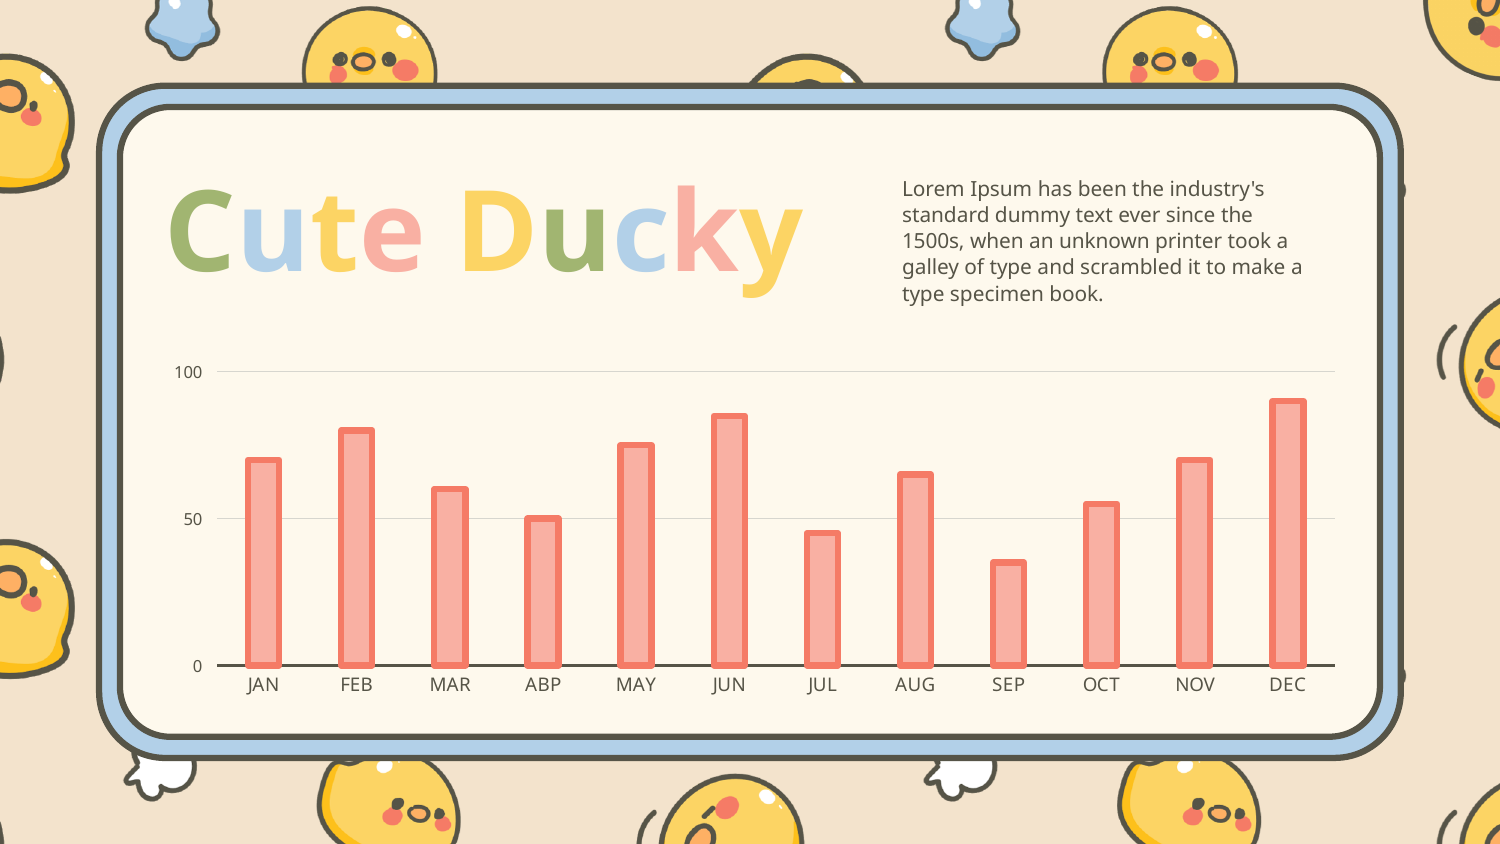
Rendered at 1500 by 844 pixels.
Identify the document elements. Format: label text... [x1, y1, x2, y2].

text_box Lorem Ipsum has been the industry's standard dummy text ever since the 1500s, when an unknown printer took a galley of type and scrambled it to make a type specimen book. [887, 166, 1336, 316]
text_box Cute Ducky [149, 167, 834, 290]
picture [0, 0, 1500, 844]
chart [149, 352, 1359, 705]
